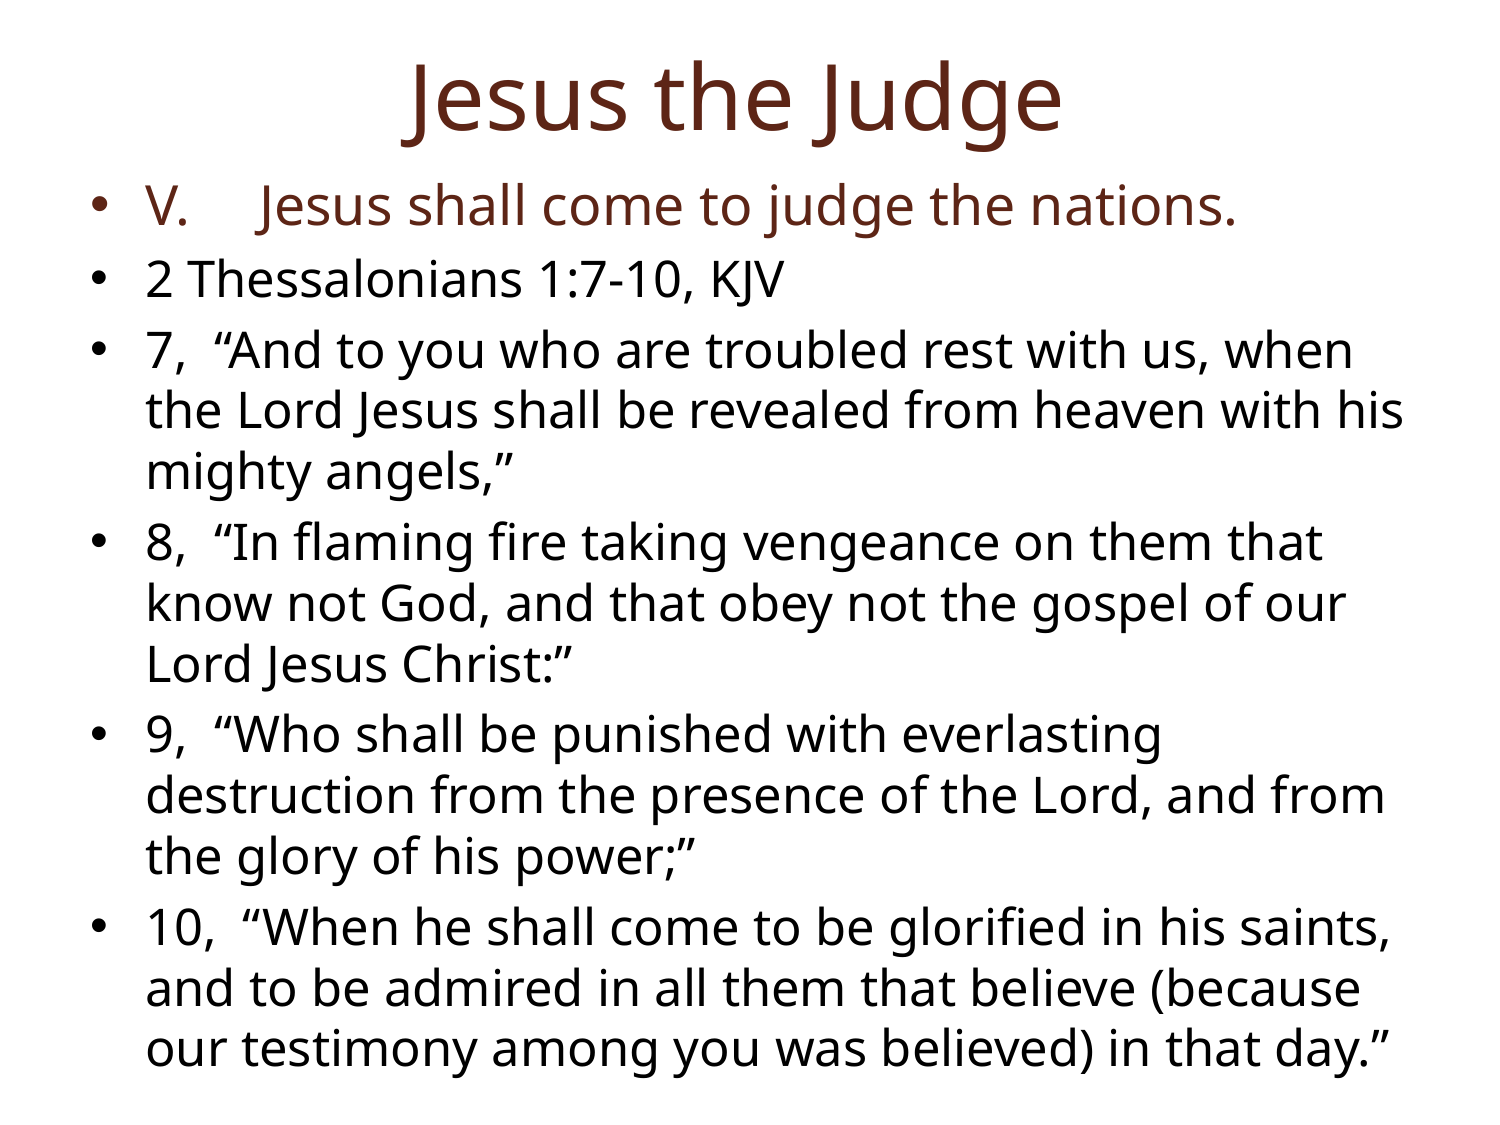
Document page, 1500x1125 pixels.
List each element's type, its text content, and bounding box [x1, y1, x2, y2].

list V. Jesus shall come to judge the nations. 2 Thessalonians 1:7-10, KJV 7, “And to you who are troubled rest with us, when the Lord Jesus shall be revealed from heaven with his mighty angels,” 8, “In flaming fire taking vengeance on them that know not God, and that obey not the gospel of our Lord Jesus Christ:” 9, “Who shall be punished with everlasting destruction from the presence of the Lord, and from the glory of his power;” 10, “When he shall come to be glorified in his saints, and to be admired in all them that believe (because our testimony among you was believed) in that day.” [75, 162, 1425, 1100]
title Jesus the Judge [62, 0, 1413, 188]
